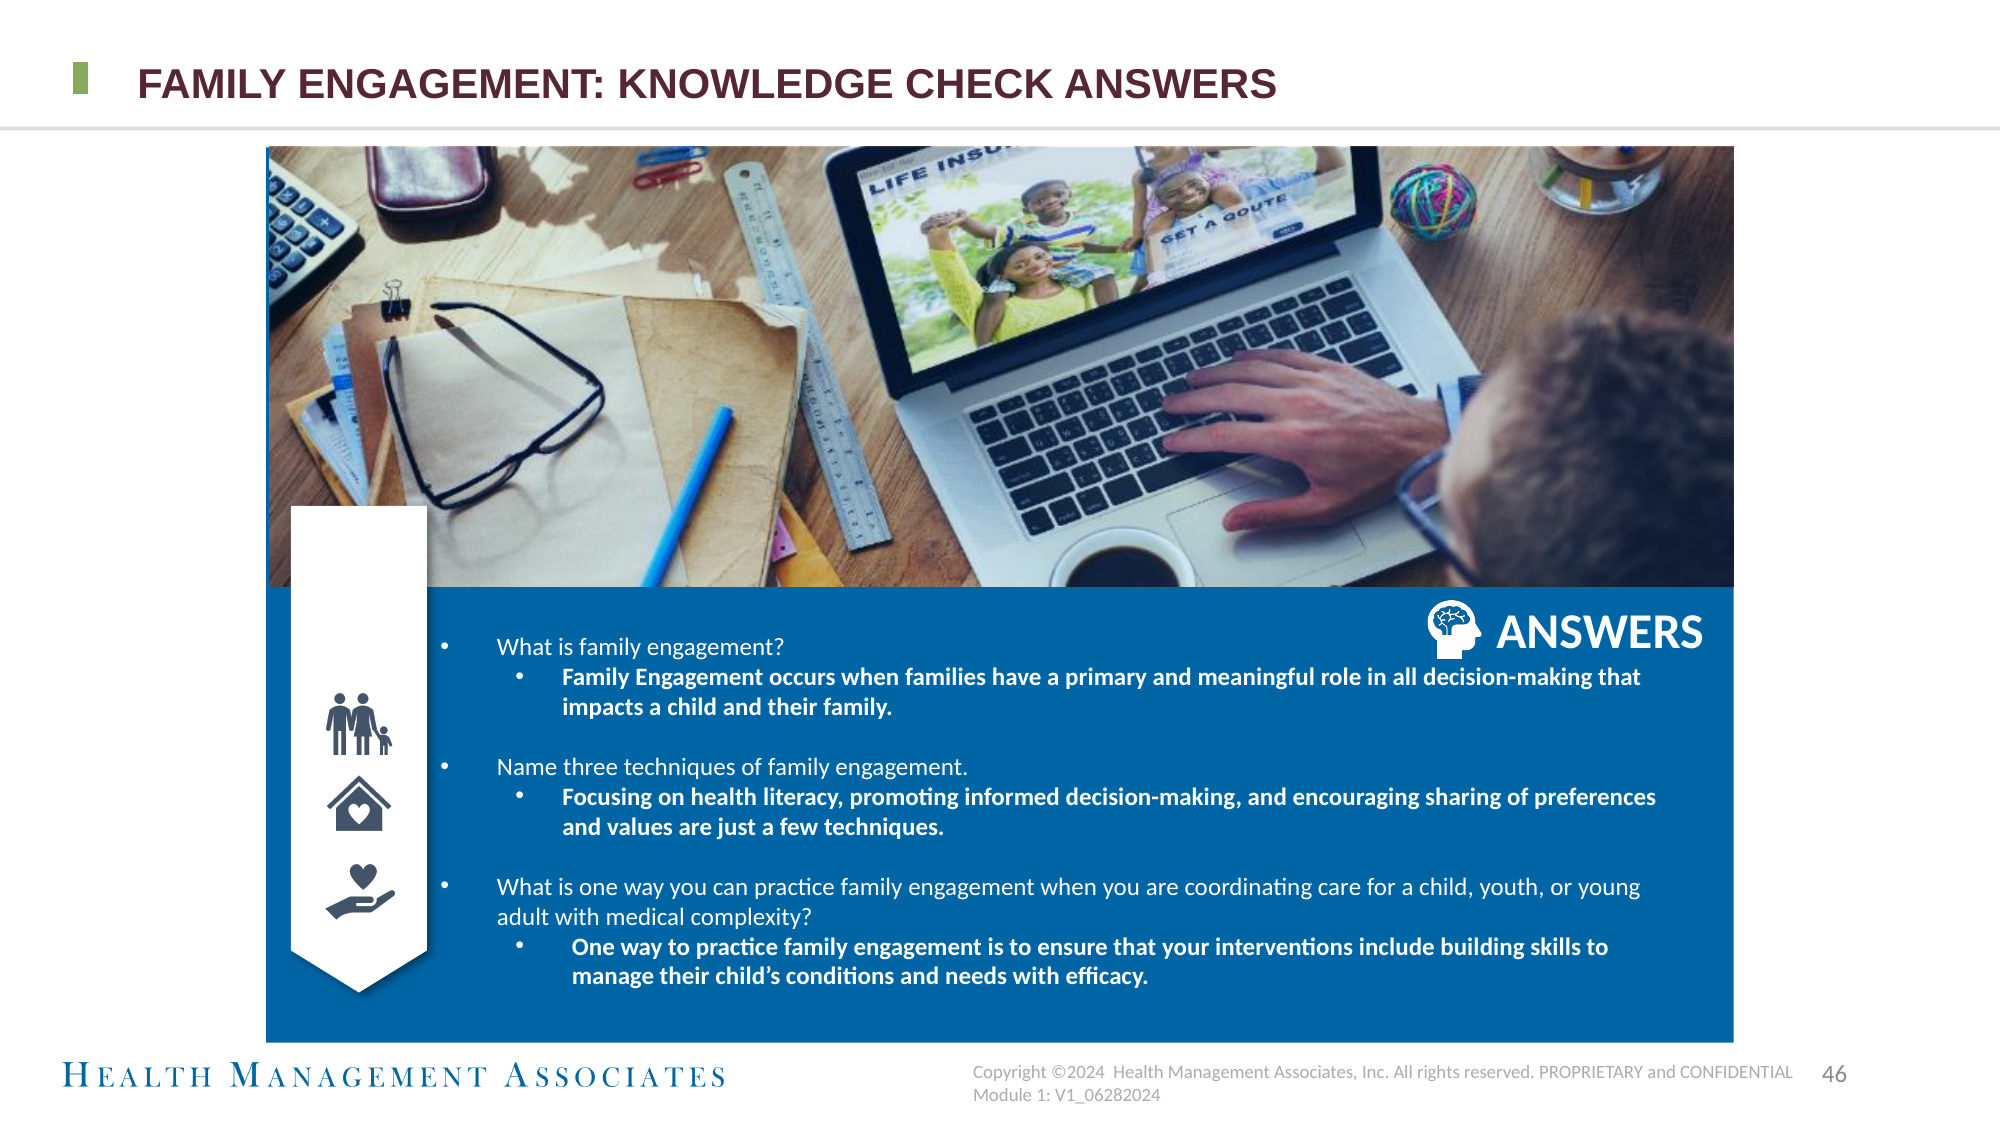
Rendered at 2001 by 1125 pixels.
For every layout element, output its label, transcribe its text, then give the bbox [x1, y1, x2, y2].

picture [1416, 594, 1494, 665]
text_box [265, 146, 1735, 1044]
text_box ANSWERS [1108, 585, 2000, 733]
slide_number 46 [1412, 1042, 1863, 1103]
picture [266, 146, 1734, 587]
picture [62, 1062, 724, 1087]
text_box What is family engagement? Family Engagement occurs when families have a primary and meaningful role in all decision-making that impacts a child and their family. Name three techniques of family engagement. Focusing on health literacy, promoting informed decision-making, and encouraging sharing of preferences and values are just a few techniques. What is one way you can practice family engagement when you are coordinating care for a child, youth, or young adult with medical complexity? One way to practice family engagement is to ensure that your interventions include building skills to manage their child’s conditions and needs with efficacy. [425, 623, 1705, 998]
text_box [291, 506, 426, 992]
title Family Engagement: KNOWLEDGE CHECK answers [137, 62, 1863, 108]
